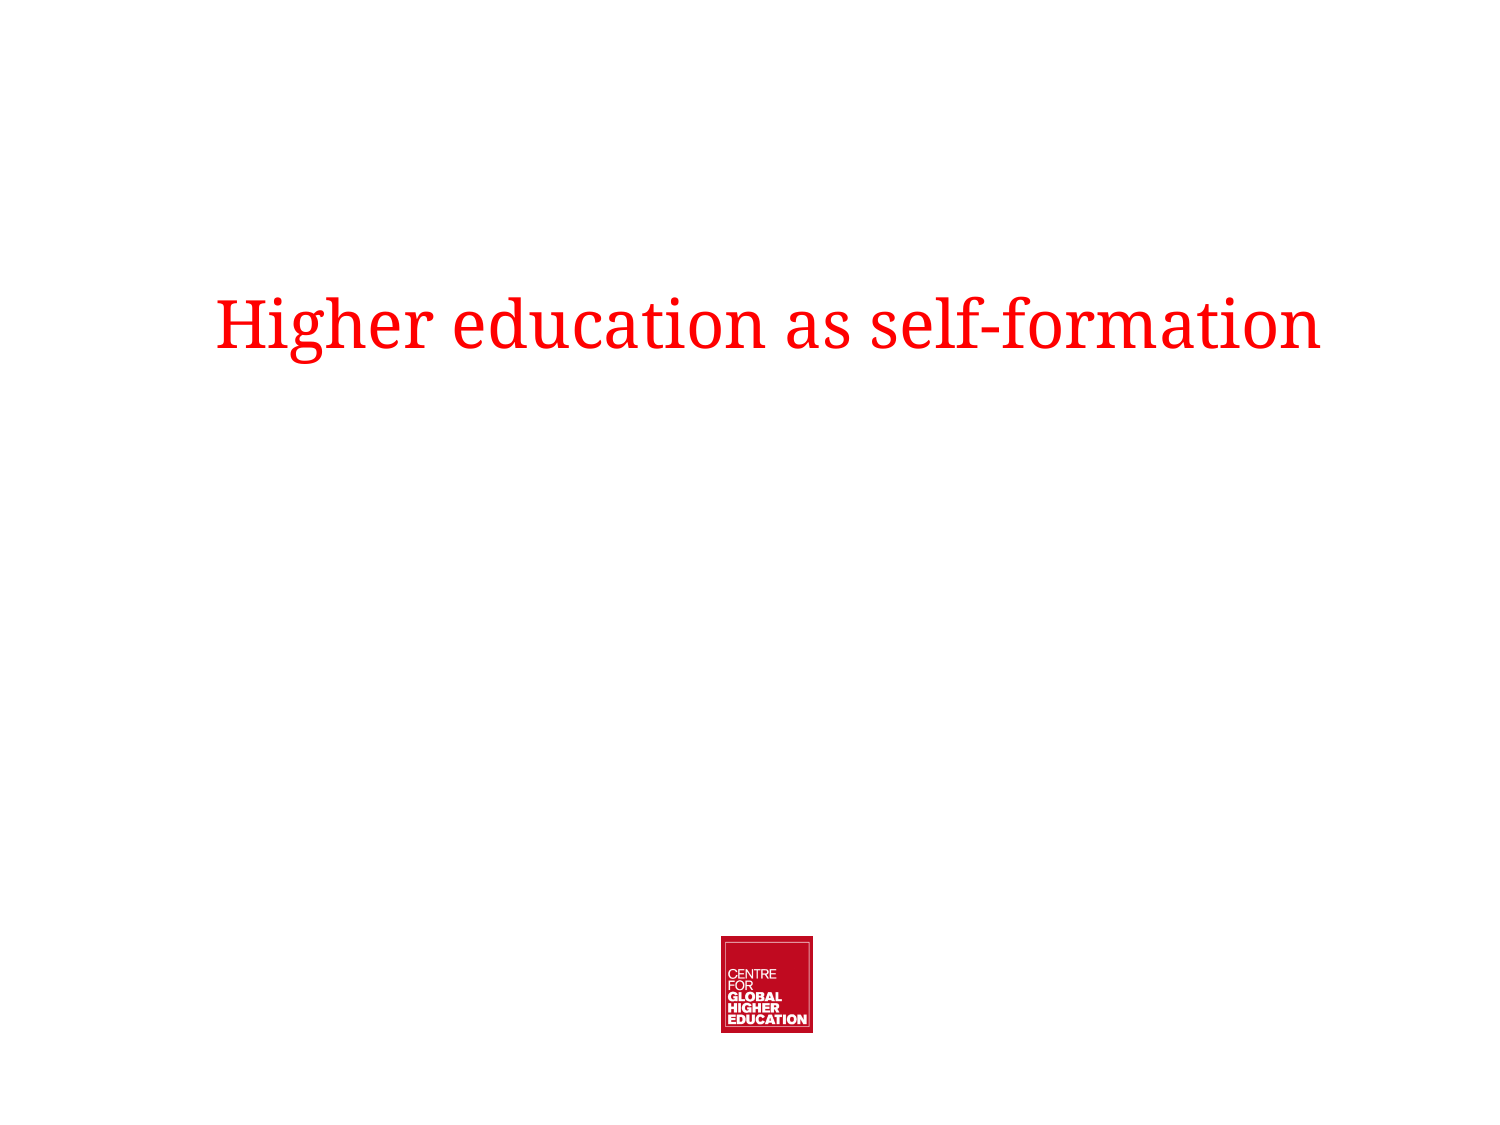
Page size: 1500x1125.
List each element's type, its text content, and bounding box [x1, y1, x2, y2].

picture [721, 936, 814, 1033]
title Higher education as self-formation [92, 207, 1447, 437]
